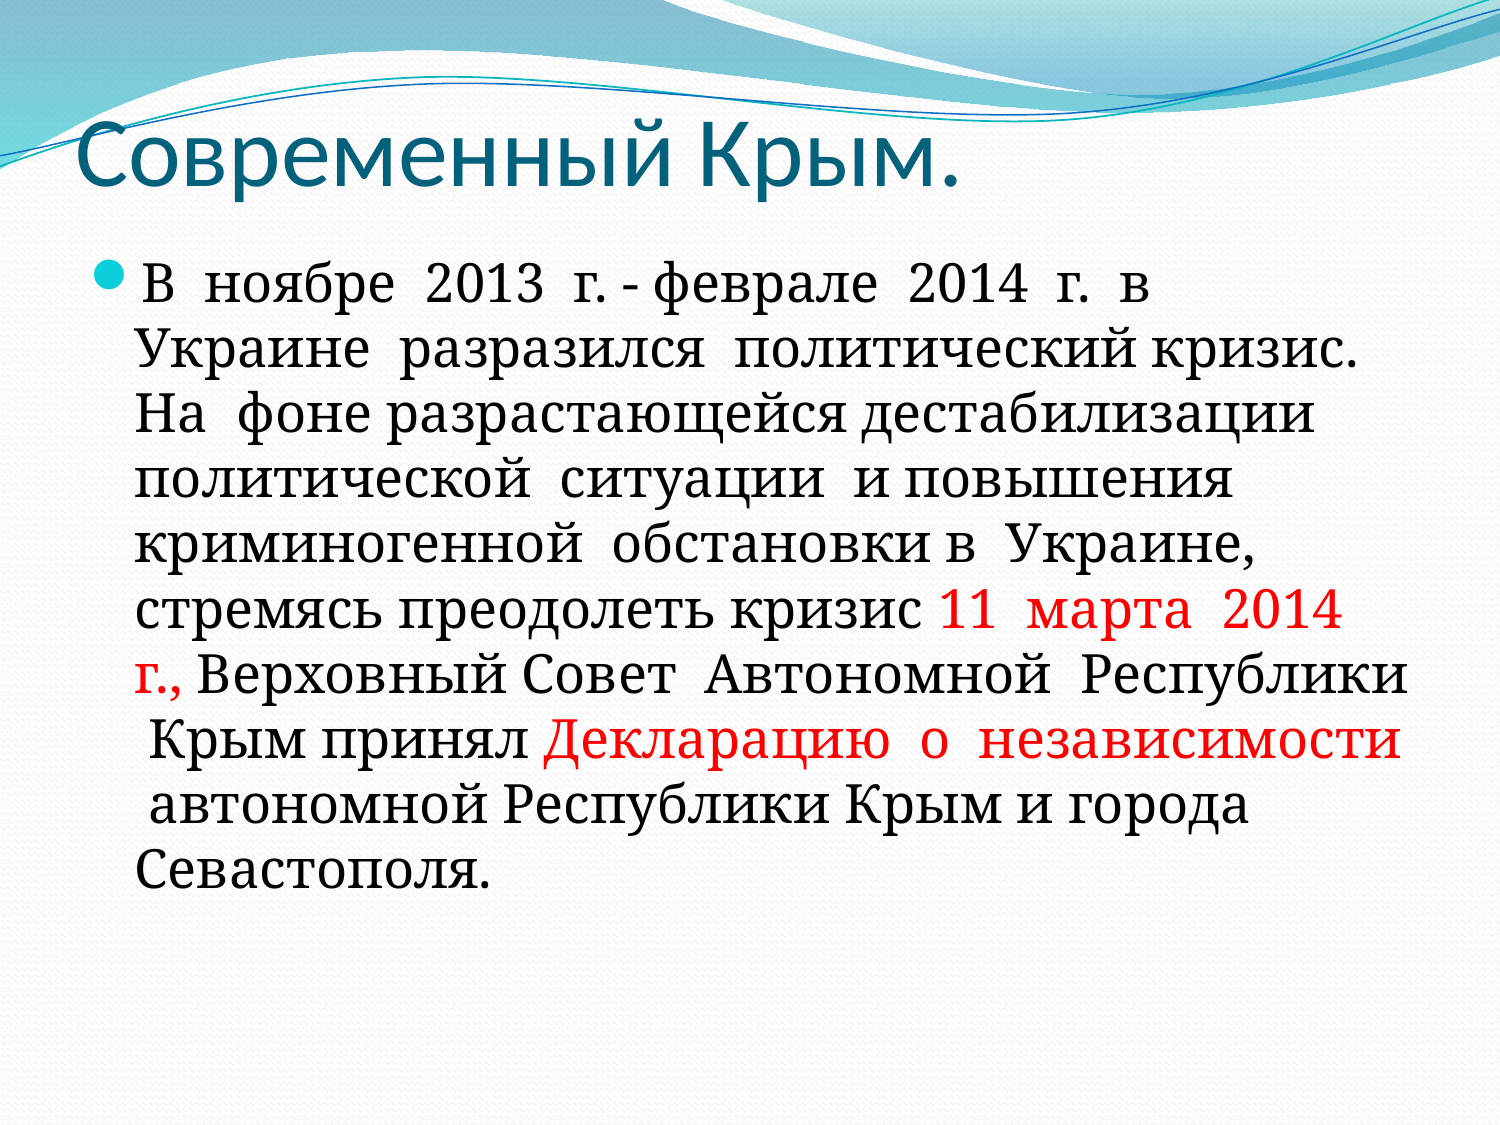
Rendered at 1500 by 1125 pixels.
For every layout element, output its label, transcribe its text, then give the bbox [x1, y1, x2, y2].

list В ноябре 2013 г. - феврале 2014 г. в Украине разразился политический кризис. На фоне разрастающейся дестабилизации политической ситуации и повышения криминогенной обстановки в Украине, стремясь преодолеть кризис 11 марта 2014 г., Верховный Совет Автономной Республики Крым принял Декларацию о независимости автономной Республики Крым и города Севастополя. [75, 241, 1425, 1038]
title Современный Крым. [75, 49, 1425, 207]
